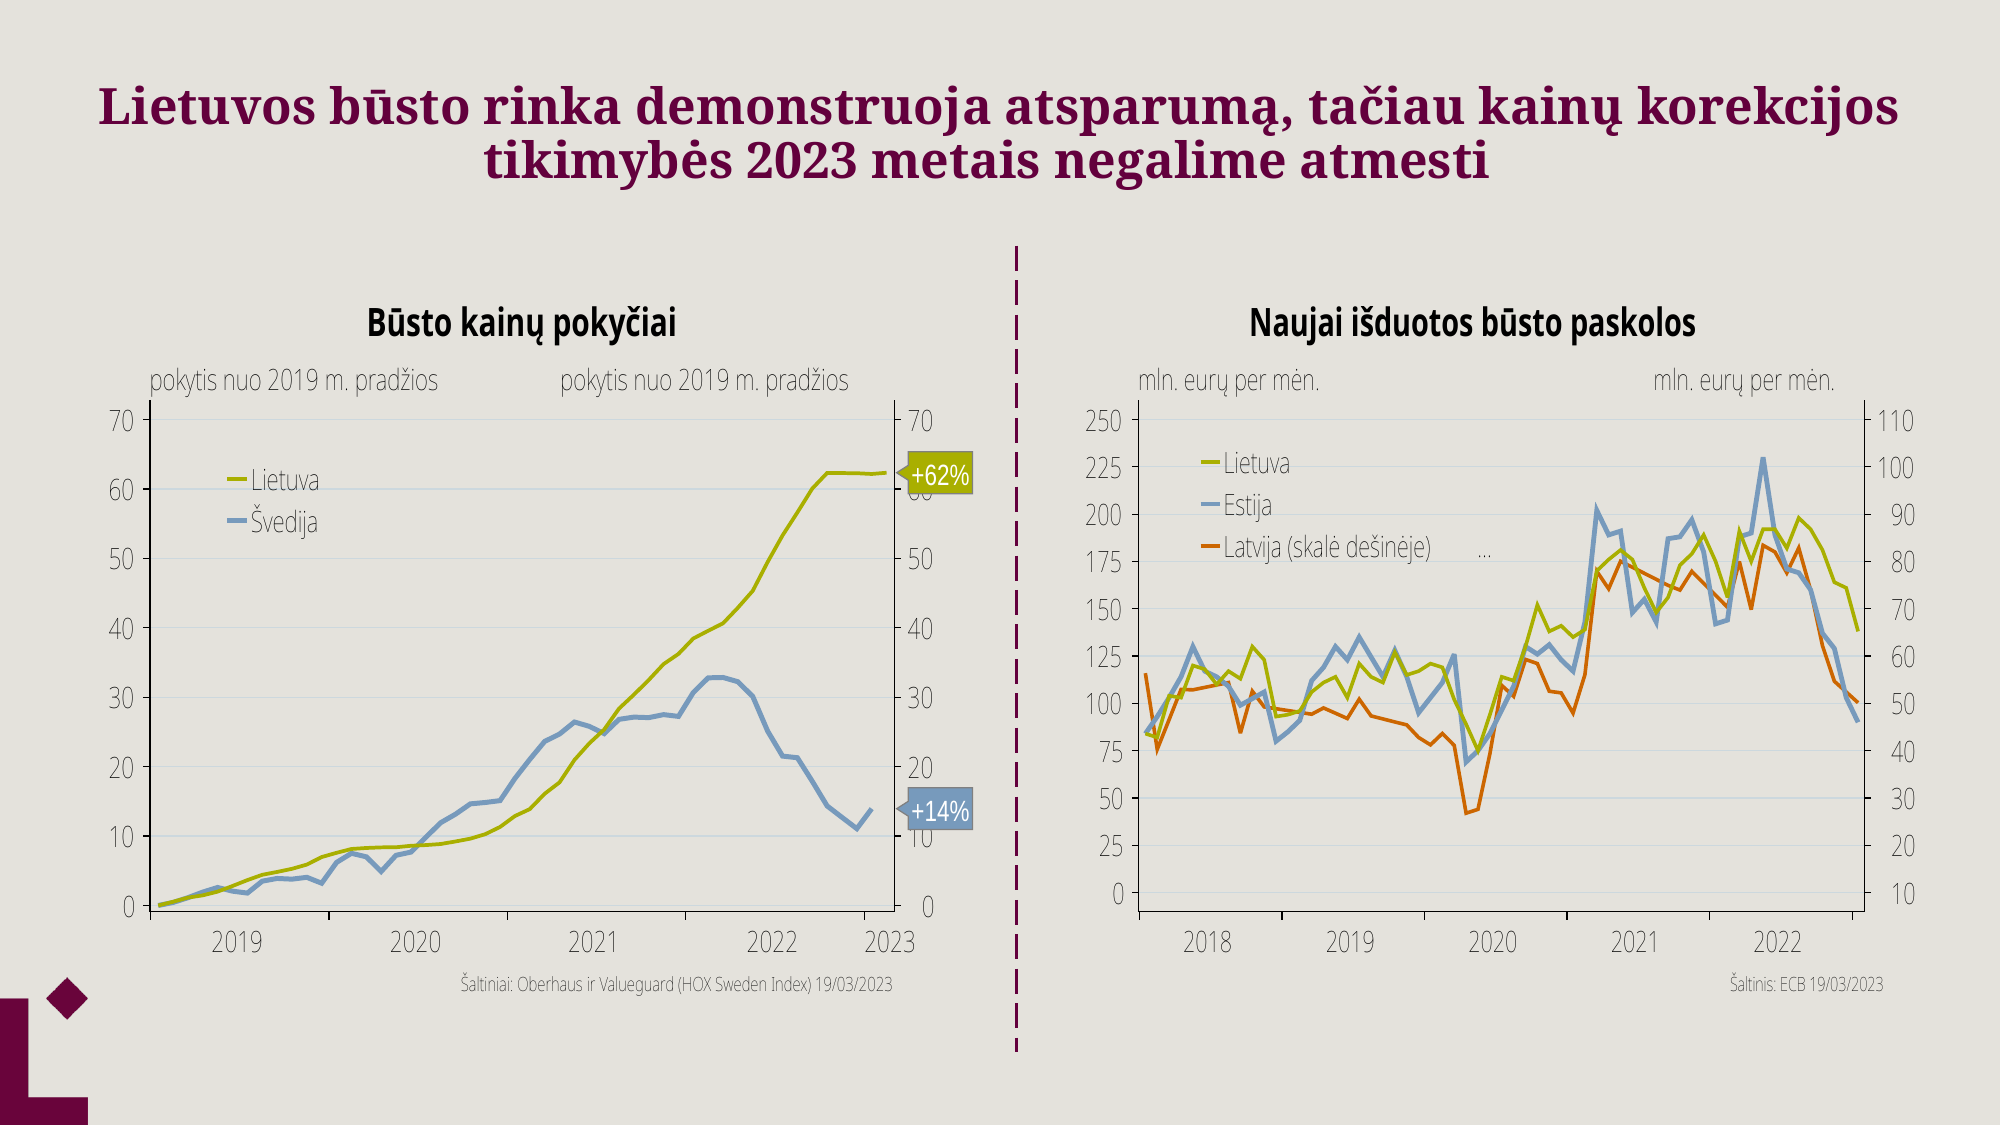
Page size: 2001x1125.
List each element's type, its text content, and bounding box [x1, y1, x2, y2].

picture [0, 977, 88, 1125]
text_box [98, 284, 984, 1014]
title Lietuvos būsto rinka demonstruoja atsparumą, tačiau kainų korekcijos tikimybės 2023 metais negalime atmesti [13, 24, 1987, 246]
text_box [1075, 284, 1929, 1014]
